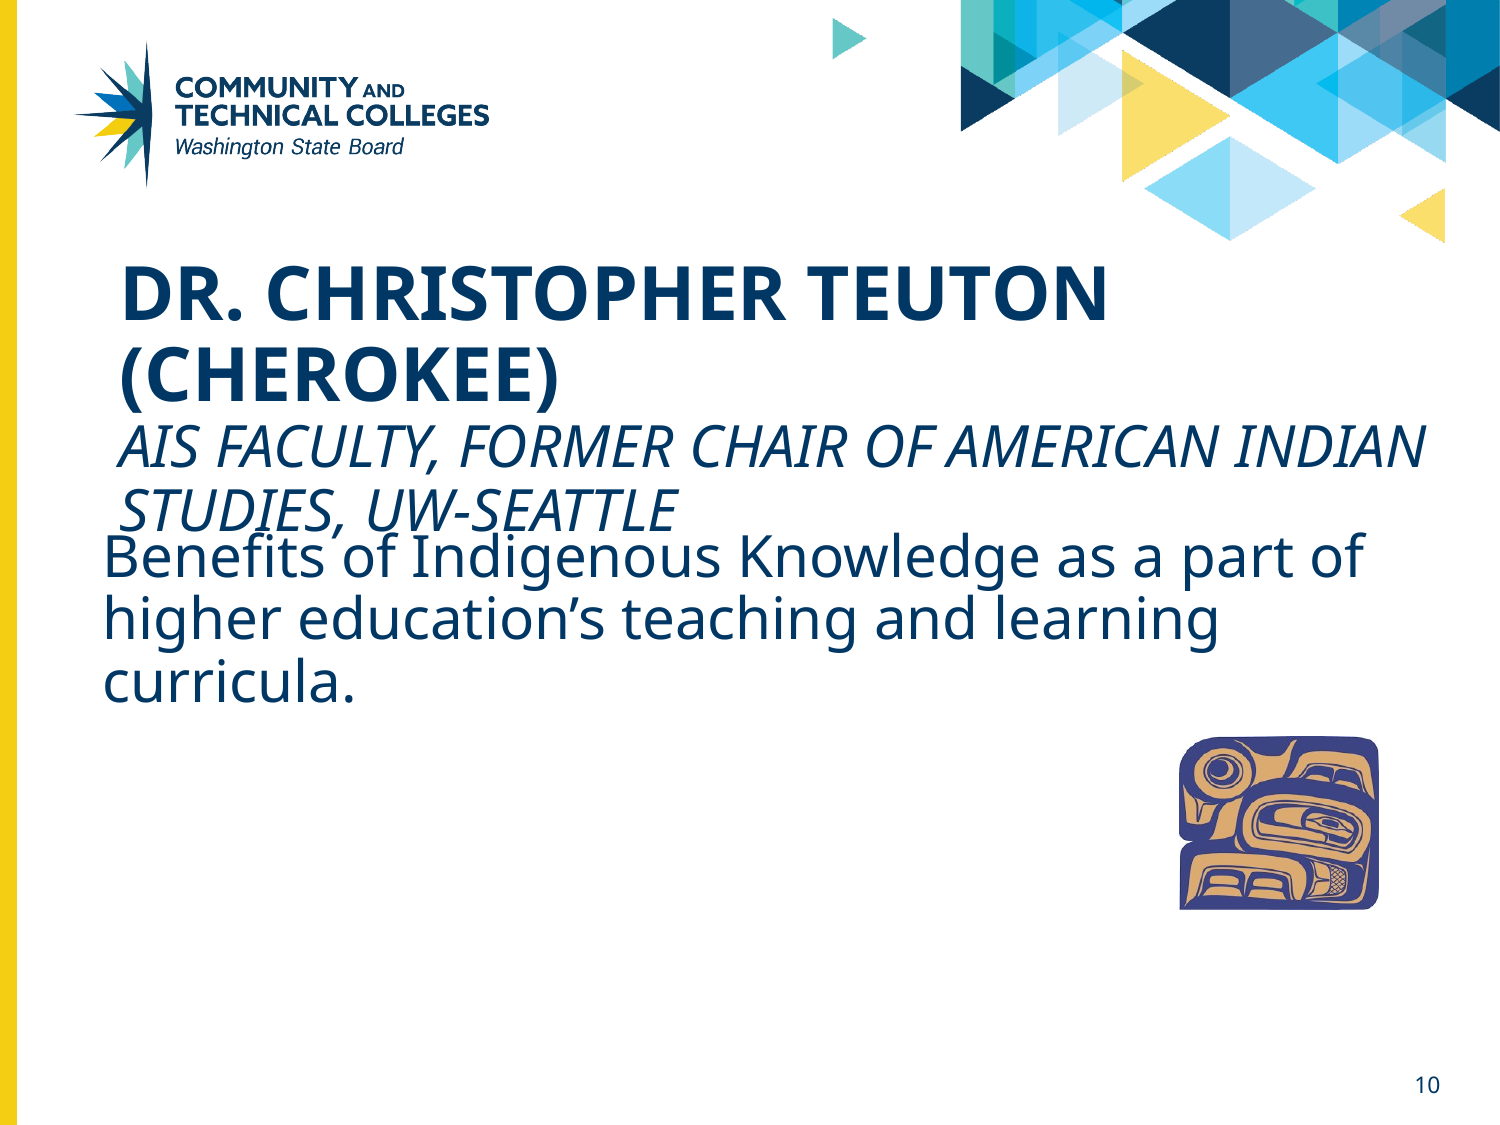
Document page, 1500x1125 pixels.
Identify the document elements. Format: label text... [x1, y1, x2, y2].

picture [832, 0, 1500, 243]
slide_number 10 [1378, 1063, 1456, 1103]
picture [17, 25, 557, 228]
picture [1179, 736, 1379, 910]
title Dr. Christopher Teuton (Cherokee) AIS Faculty, Former Chair of American Indian Studies, UW-Seattle [104, 248, 1456, 519]
list Benefits of Indigenous Knowledge as a part of higher education’s teaching and learning curricula. [88, 519, 1456, 955]
